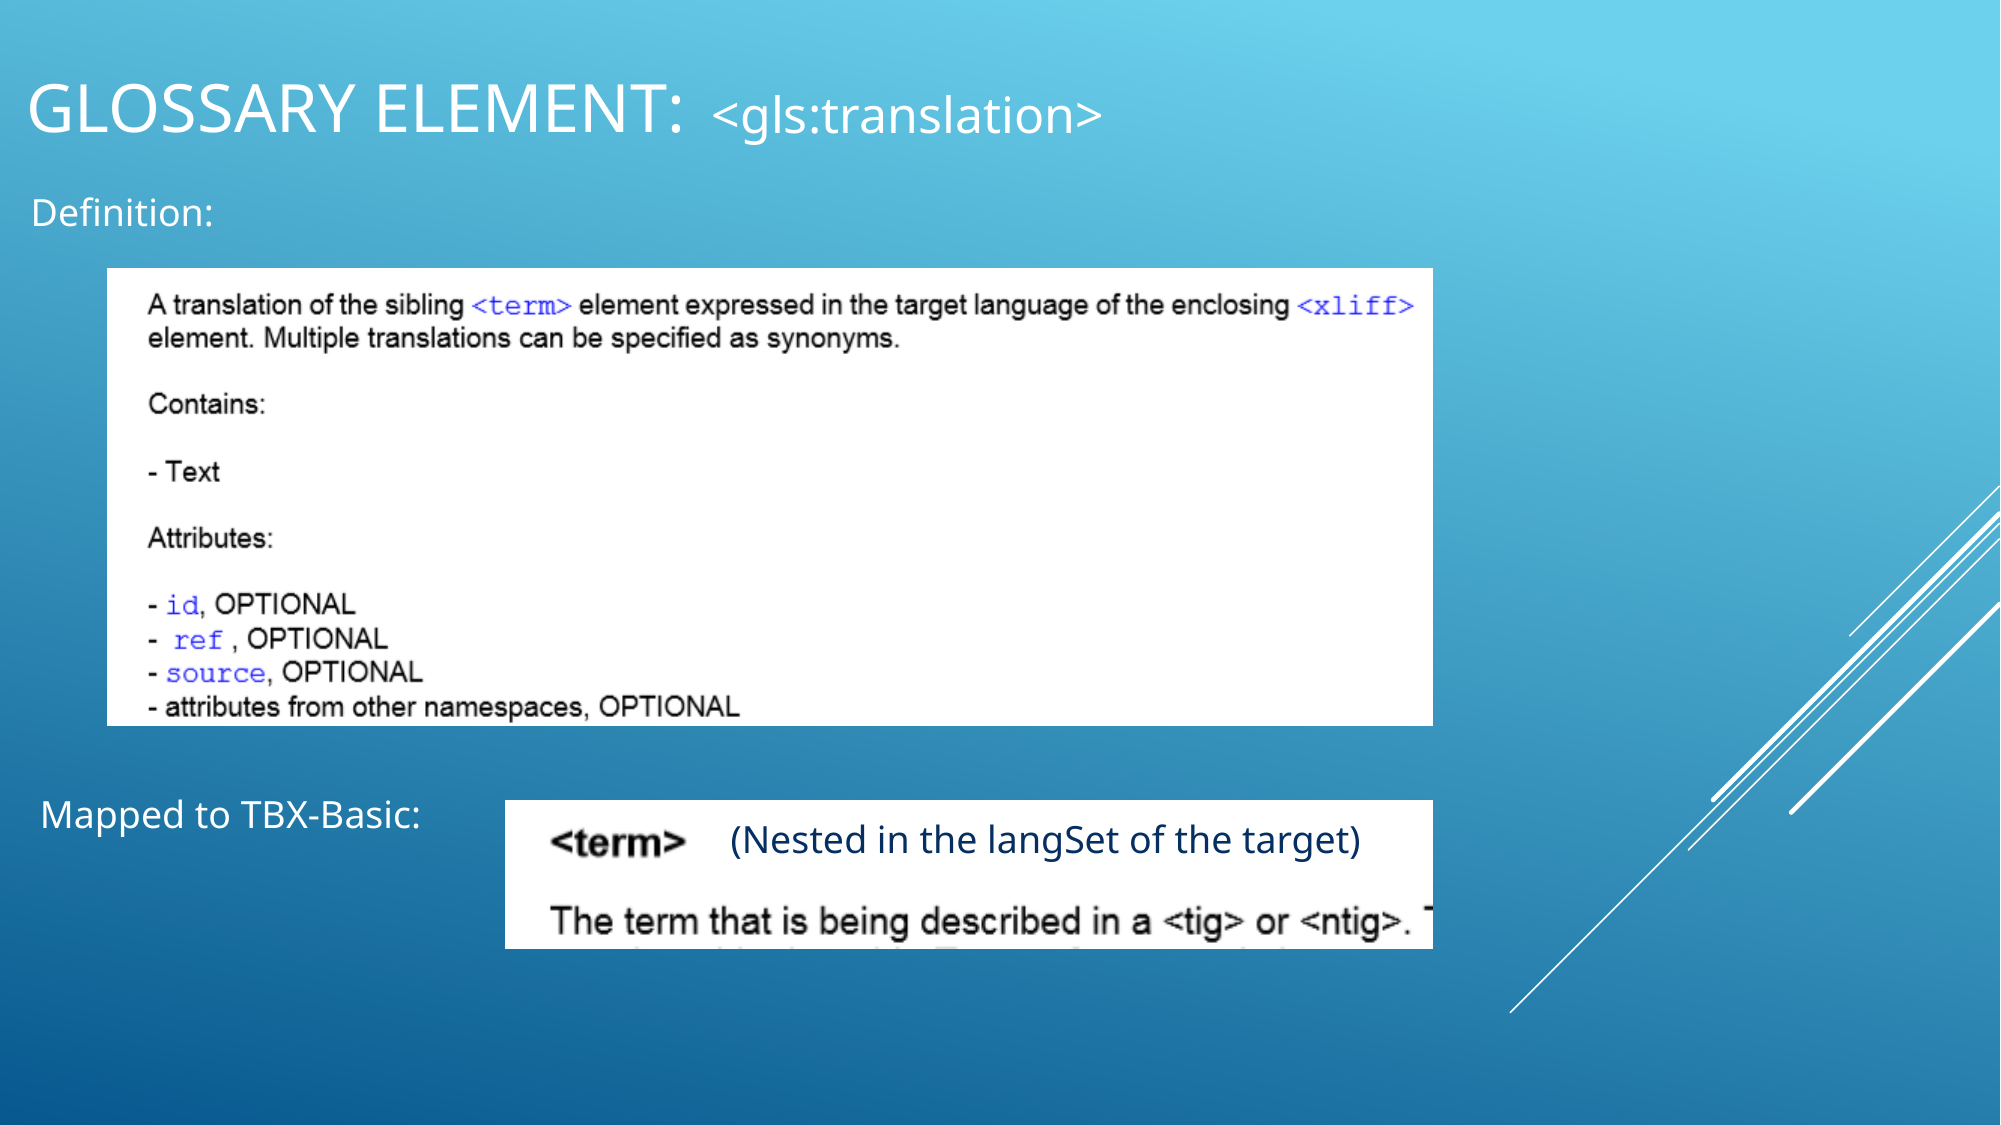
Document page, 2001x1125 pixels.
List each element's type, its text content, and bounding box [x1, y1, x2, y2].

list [107, 268, 1433, 726]
title Glossary Element: [11, 26, 767, 185]
picture [504, 800, 1433, 949]
text_box Mapped to TBX-Basic: [25, 783, 491, 843]
text_box Definition: [15, 181, 316, 242]
text_box <gls:translation> [697, 75, 1153, 151]
